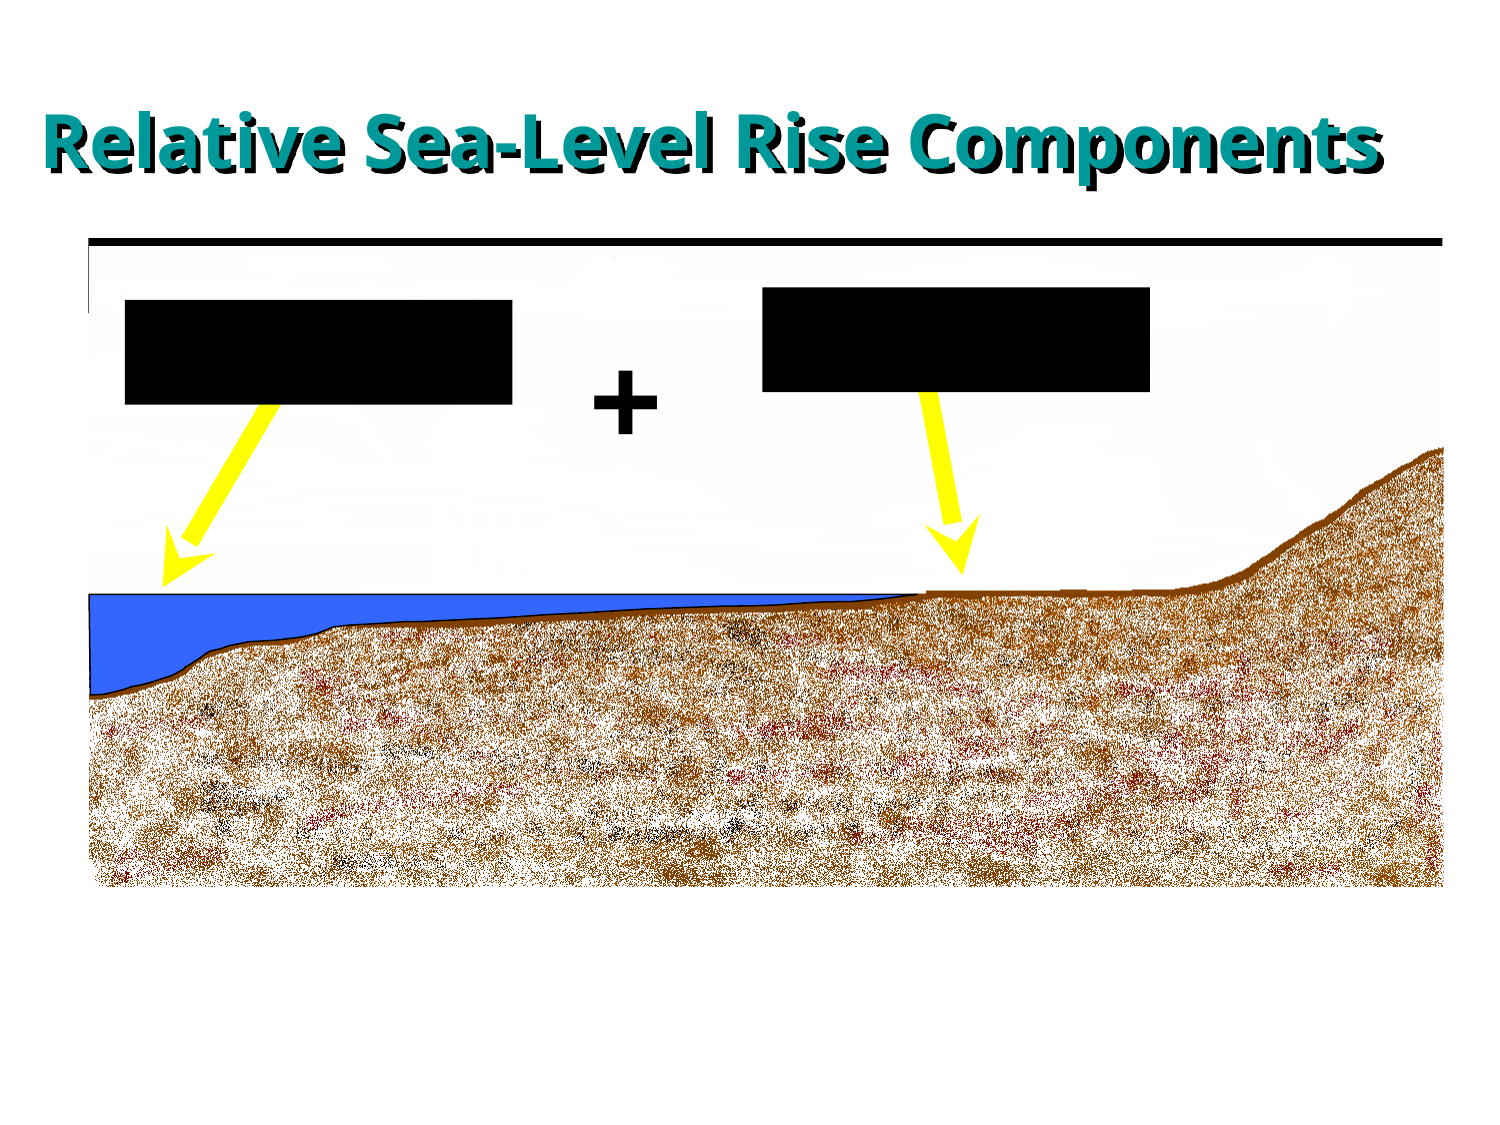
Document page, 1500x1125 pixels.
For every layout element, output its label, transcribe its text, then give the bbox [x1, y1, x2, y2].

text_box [574, 287, 1151, 576]
picture [88, 246, 1444, 887]
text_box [124, 299, 513, 588]
text_box Relative Sea-Level Rise Components [24, 24, 1475, 252]
